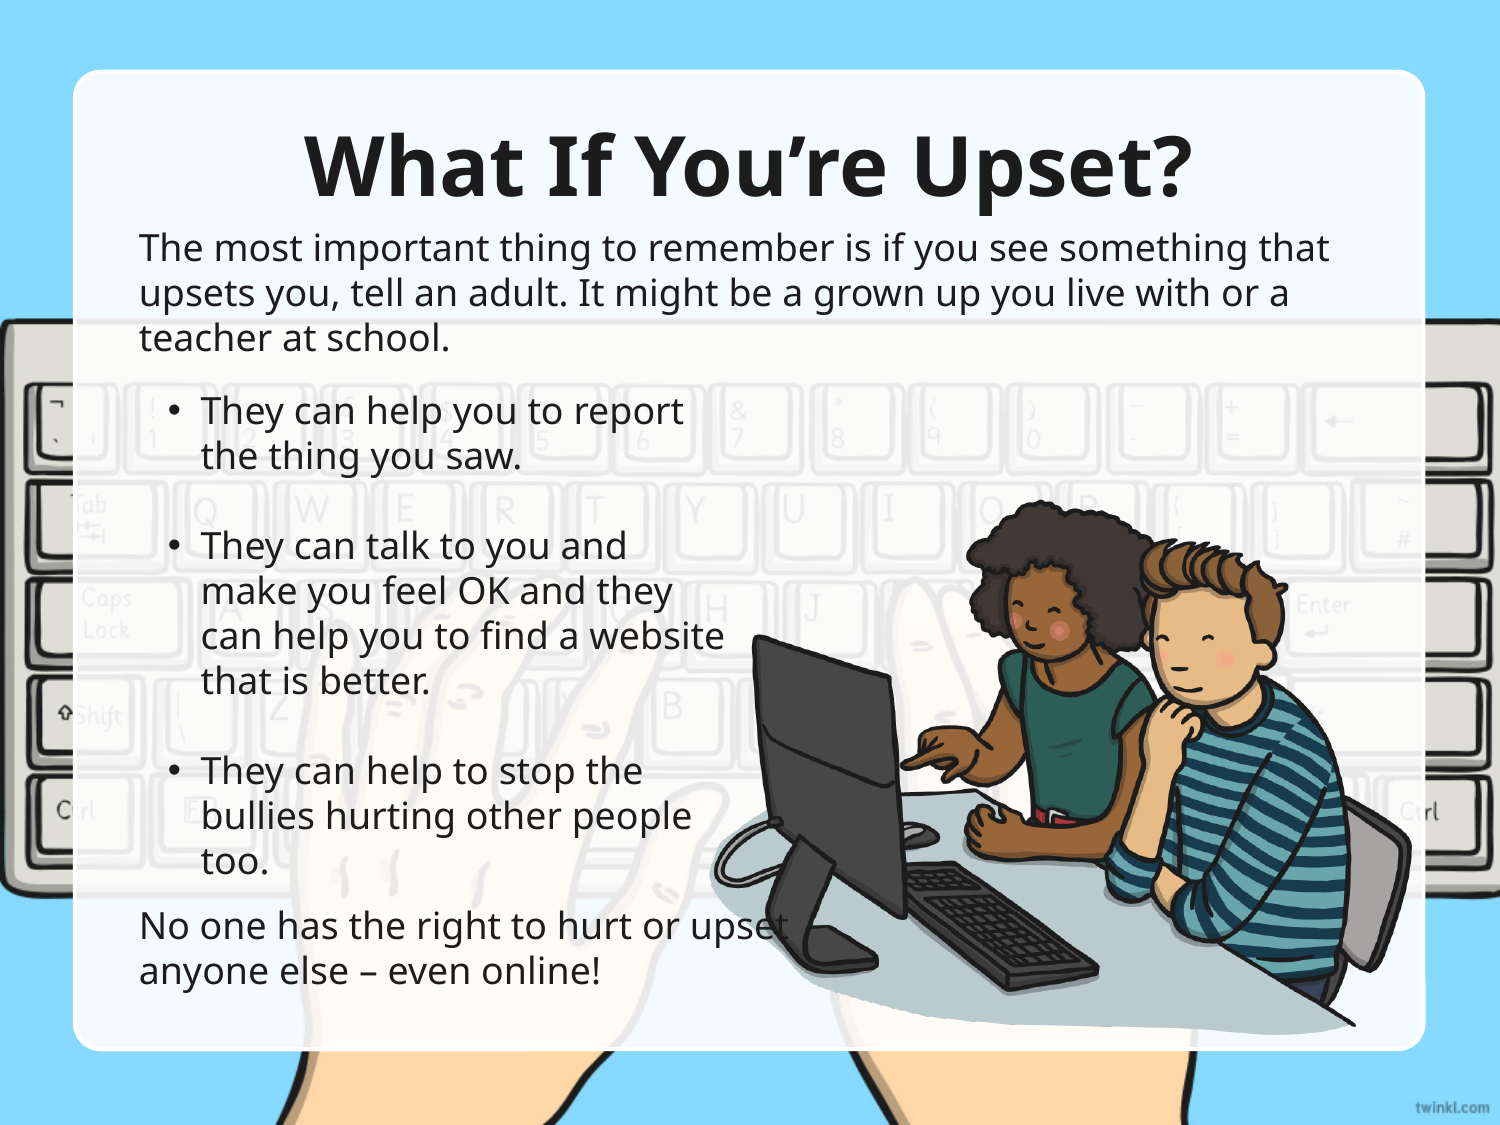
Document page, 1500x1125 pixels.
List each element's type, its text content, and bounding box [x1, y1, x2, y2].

text_box They can help you to report the thing you saw. They can talk to you and make you feel OK and they can help you to find a website that is better. They can help to stop the bullies hurting other people too. [123, 379, 750, 894]
picture [0, 0, 1500, 1125]
title What If You’re Upset? [73, 86, 1426, 253]
text_box No one has the right to hurt or upset anyone else – even online! [123, 894, 709, 1000]
text_box The most important thing to remember is if you see something that upsets you, tell an adult. It might be a grown up you live with or a teacher at school. [123, 216, 1378, 412]
